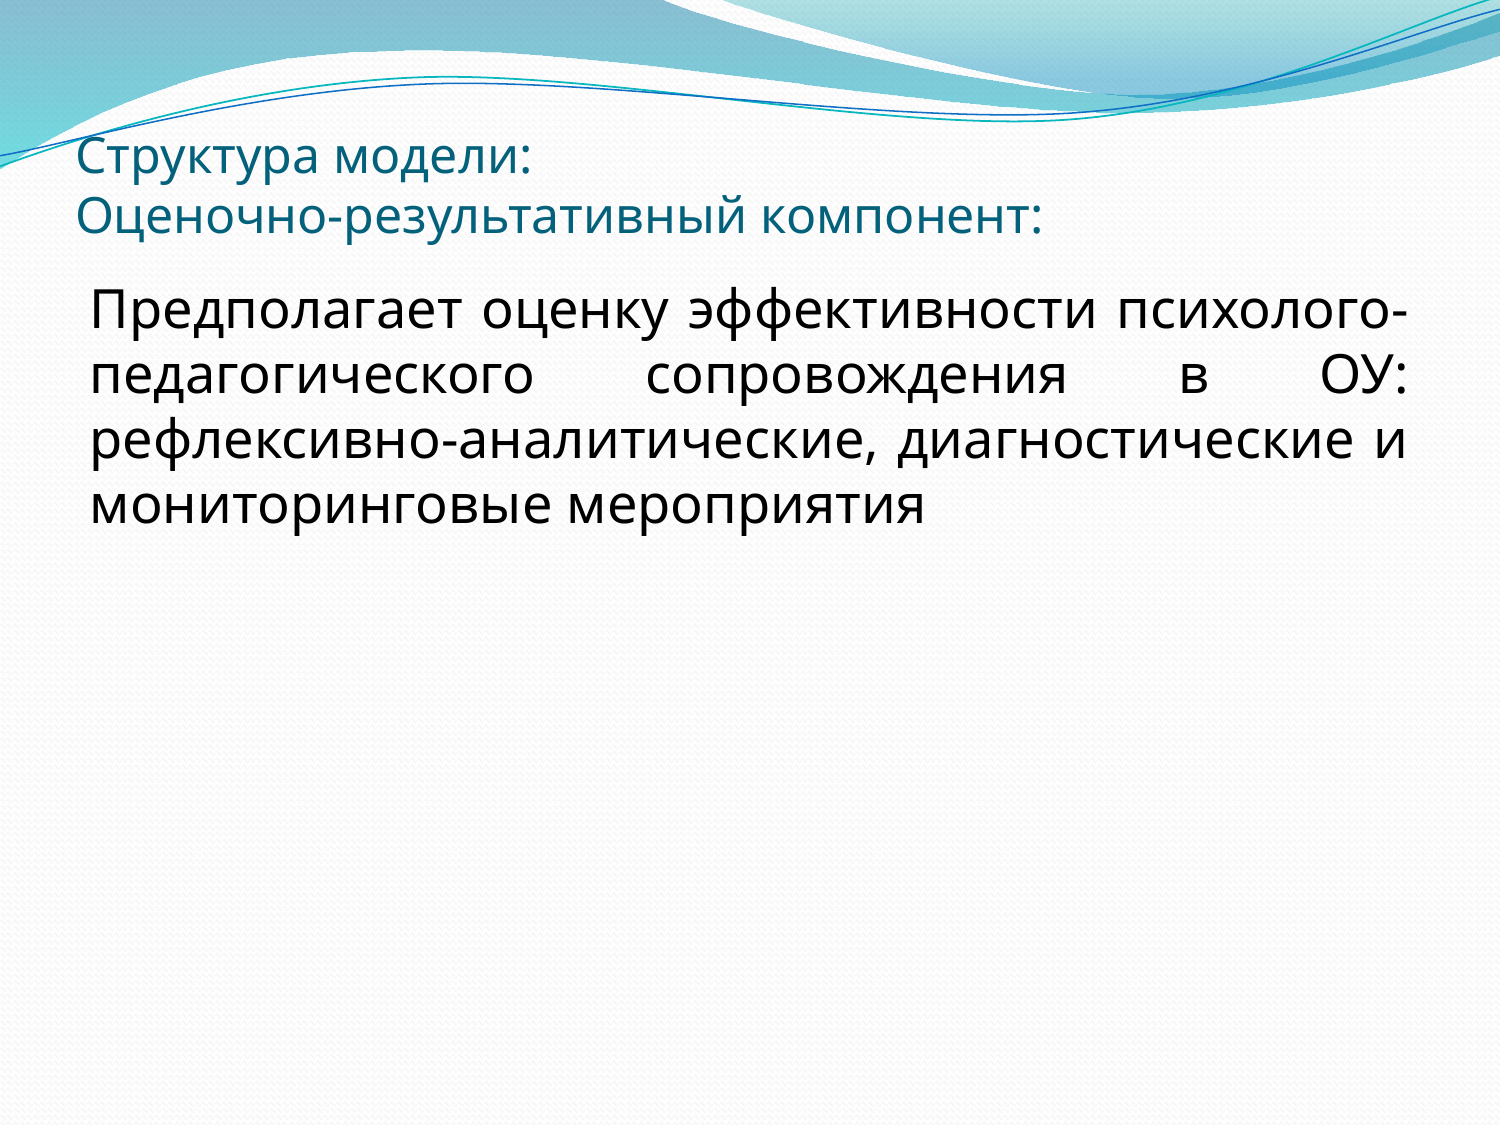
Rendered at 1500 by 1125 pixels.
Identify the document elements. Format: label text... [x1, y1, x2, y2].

list Предполагает оценку эффективности психолого-педагогического сопровождения в ОУ: рефлексивно-аналитические, диагностические и мониторинговые мероприятия [75, 267, 1425, 1038]
title Структура модели: Оценочно-результативный компонент: [75, 101, 1425, 244]
